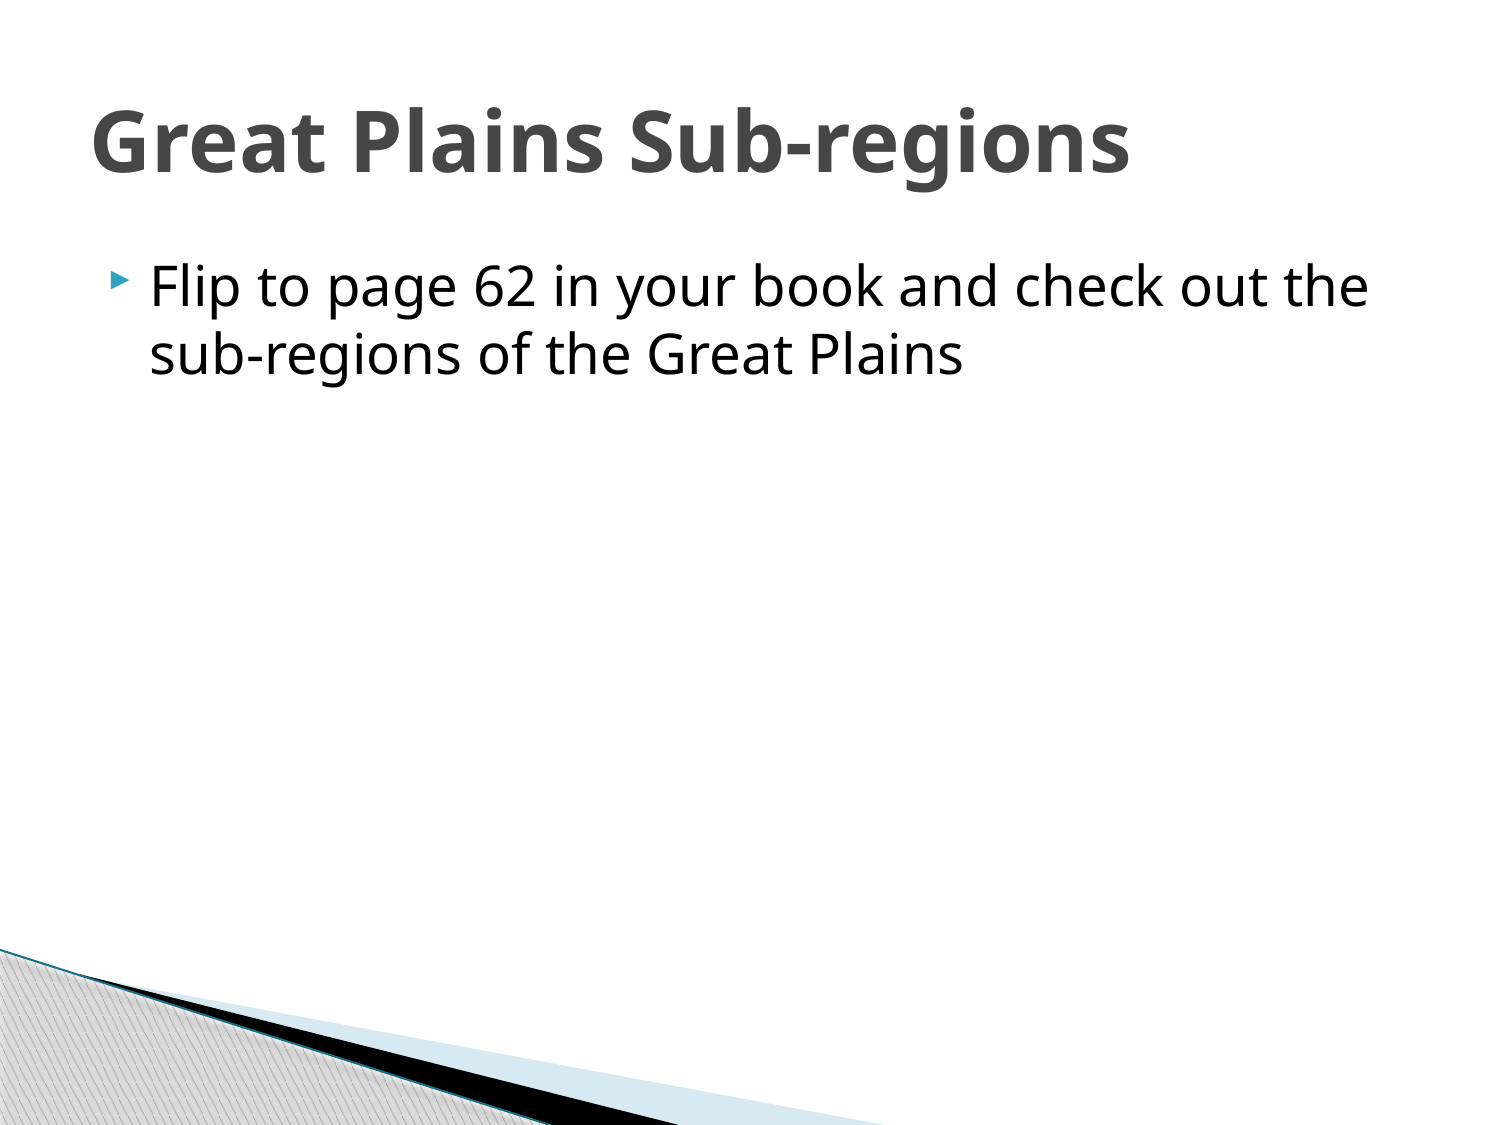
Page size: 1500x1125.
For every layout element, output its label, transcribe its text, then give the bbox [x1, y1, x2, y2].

title Great Plains Sub-regions [75, 45, 1425, 233]
list Flip to page 62 in your book and check out the sub-regions of the Great Plains [75, 243, 1425, 986]
